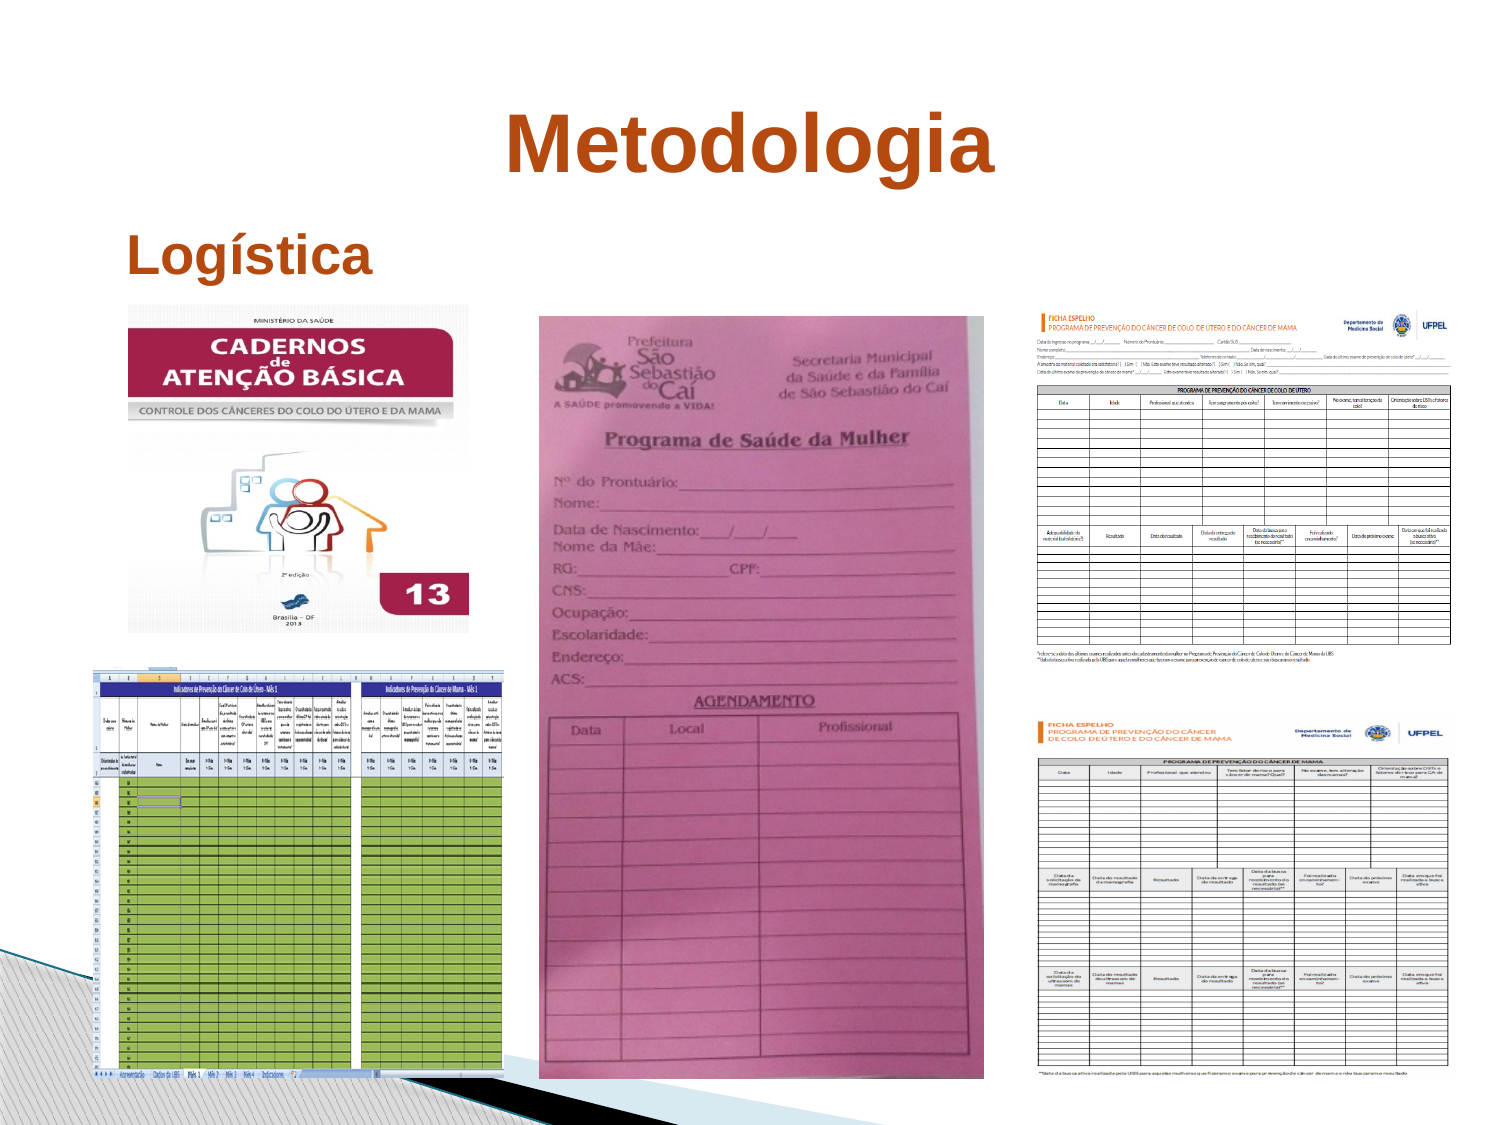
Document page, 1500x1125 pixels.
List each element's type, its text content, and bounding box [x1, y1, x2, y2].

list Logística [93, 210, 1442, 1090]
picture [1060, 685, 1425, 1108]
picture [128, 304, 469, 633]
picture [1030, 304, 1458, 669]
title Metodologia [75, 45, 1425, 233]
picture [93, 667, 505, 1079]
picture [538, 316, 984, 1079]
